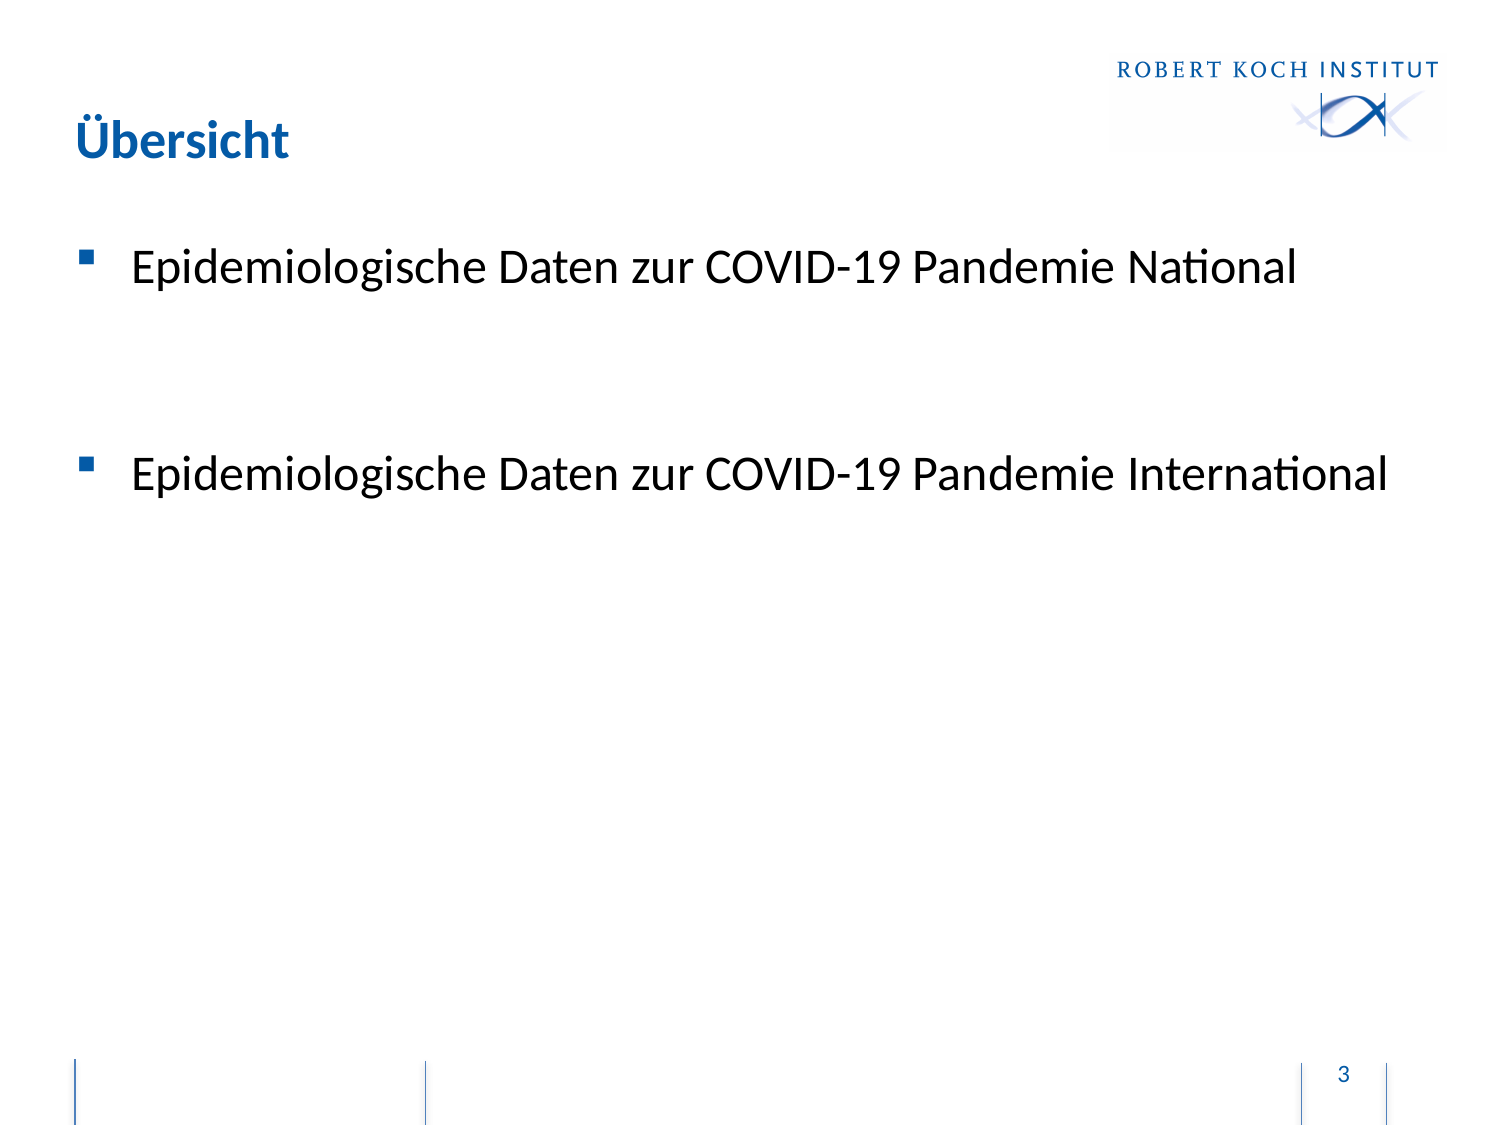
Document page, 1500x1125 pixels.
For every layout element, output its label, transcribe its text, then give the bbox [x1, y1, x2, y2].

slide_number 3 [1302, 1042, 1385, 1103]
text_box Epidemiologische Daten zur COVID-19 Pandemie National Epidemiologische Daten zur COVID-19 Pandemie International [74, 233, 1451, 767]
picture [1109, 53, 1447, 152]
title Übersicht [75, 104, 1385, 222]
